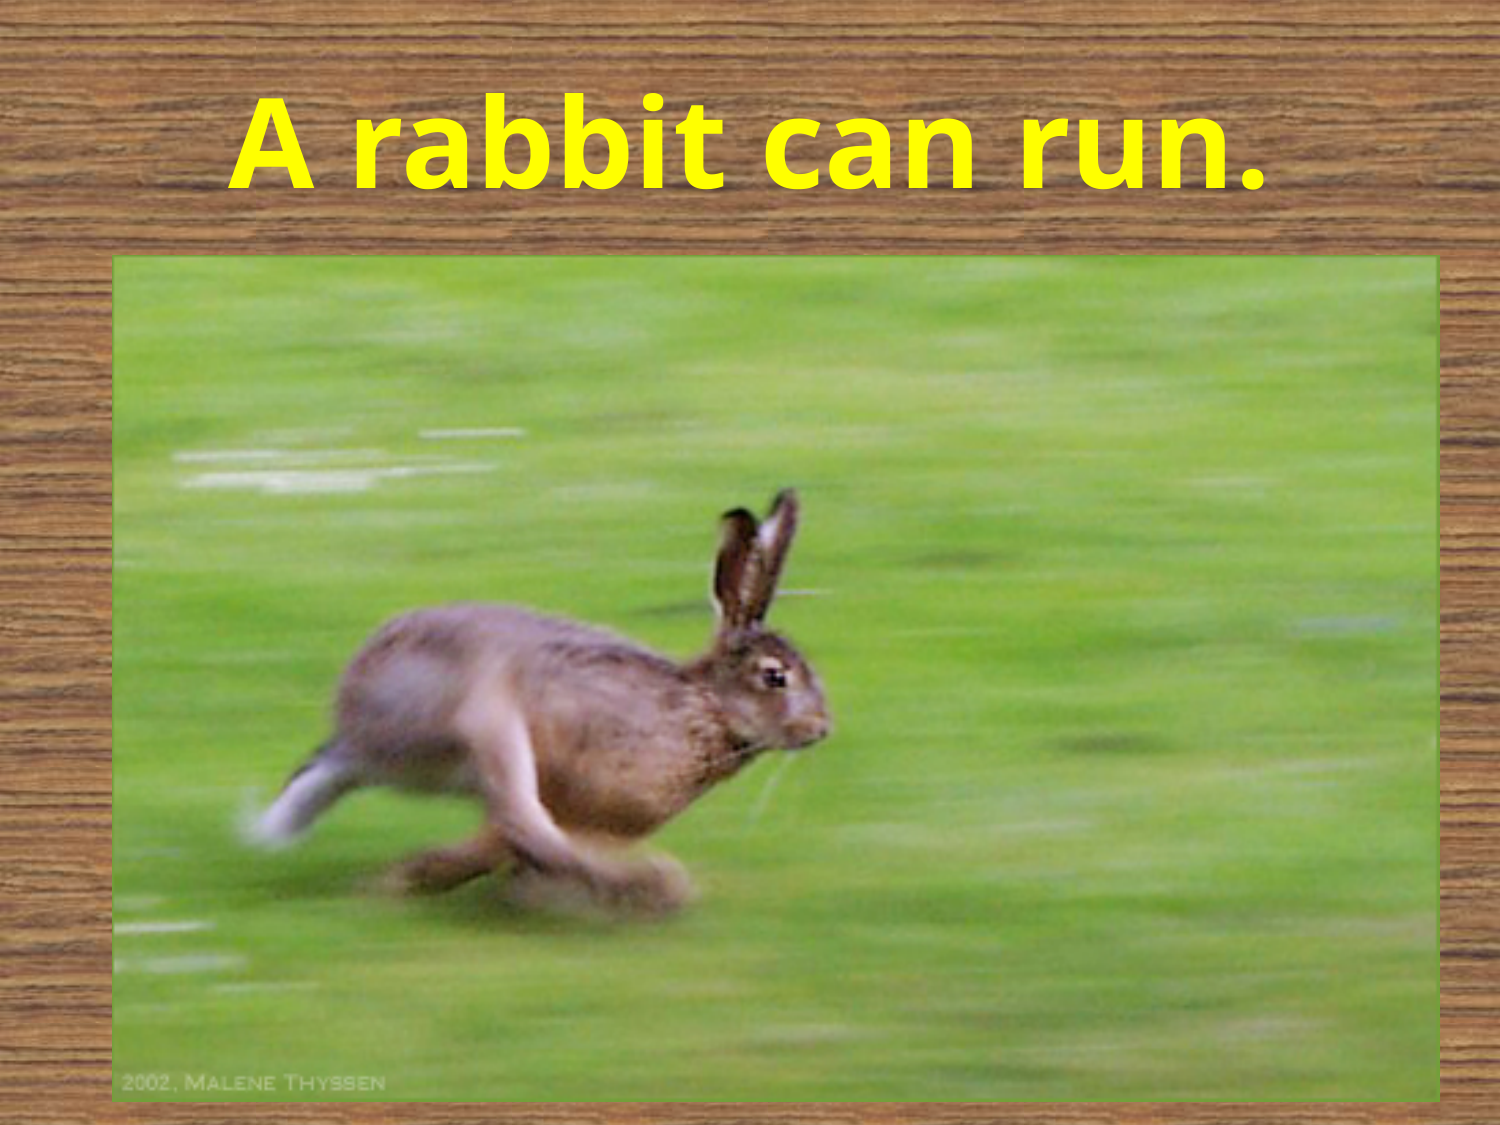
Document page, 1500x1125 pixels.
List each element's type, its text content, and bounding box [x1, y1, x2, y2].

picture [111, 255, 1441, 1102]
title A rabbit can run. [75, 45, 1425, 232]
text_box They can climb a tree too! [0, 0, 1500, 1125]
